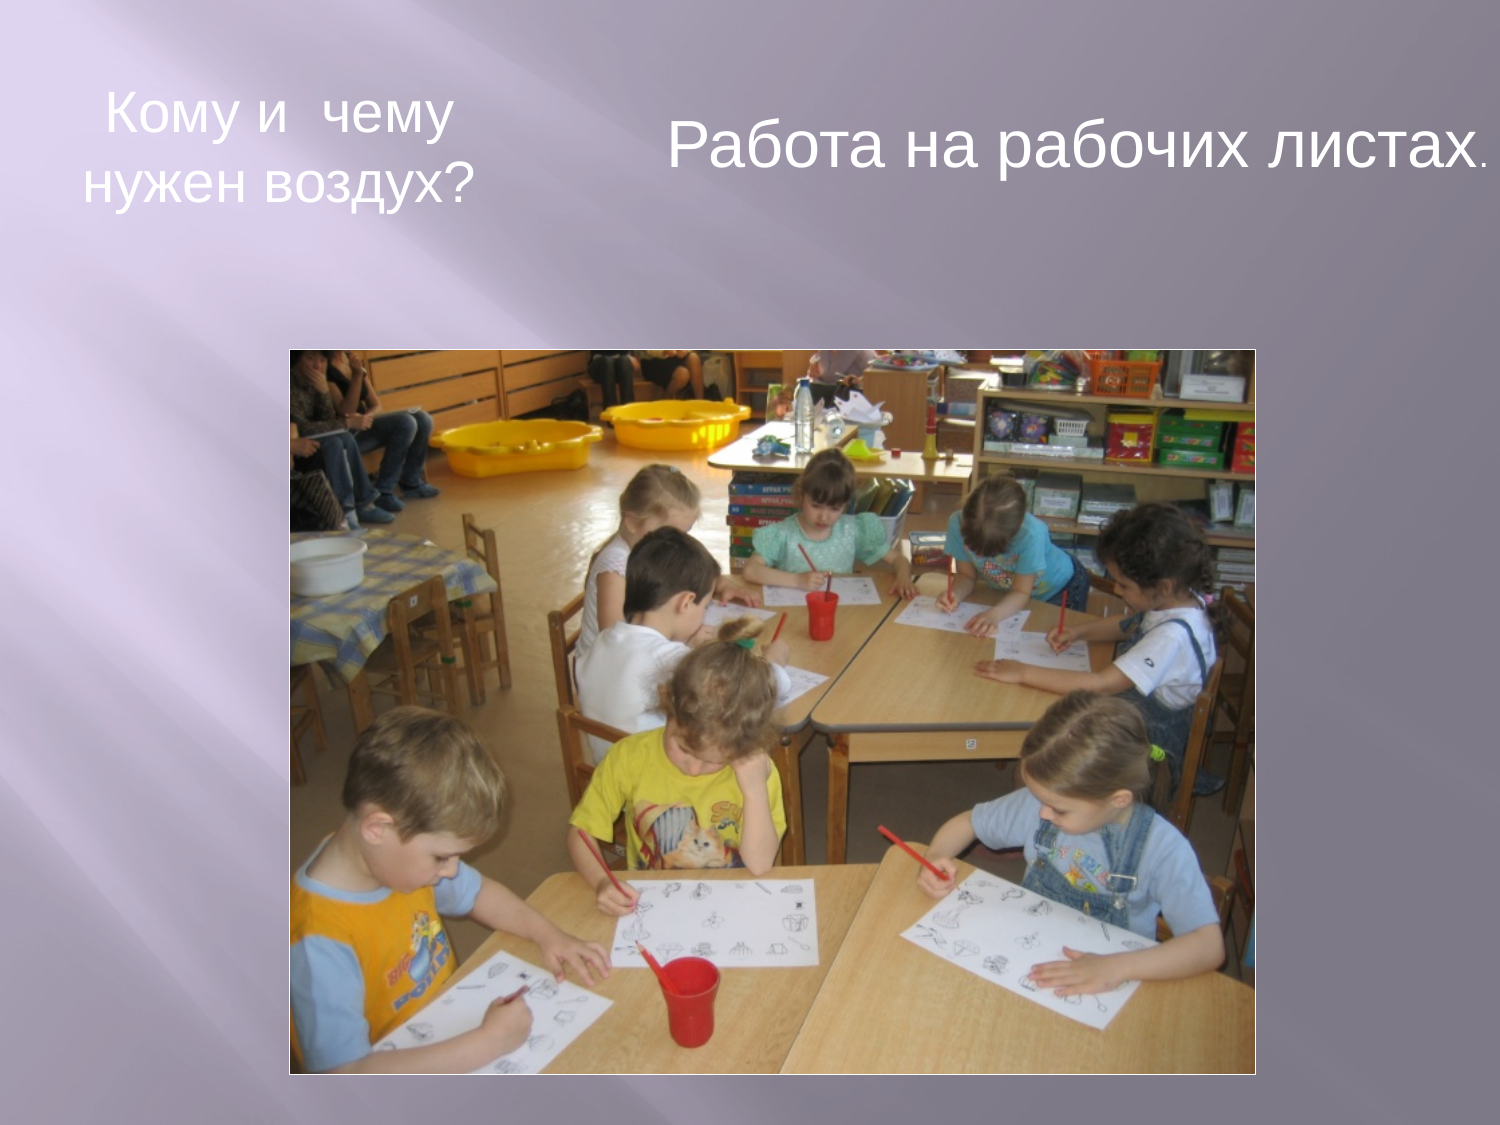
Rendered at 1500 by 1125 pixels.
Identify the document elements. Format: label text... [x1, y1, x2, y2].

picture [289, 349, 1257, 1076]
text_box Кому и чему нужен воздух? [67, 66, 492, 221]
text_box Работа на рабочих листах. [632, 93, 1500, 189]
